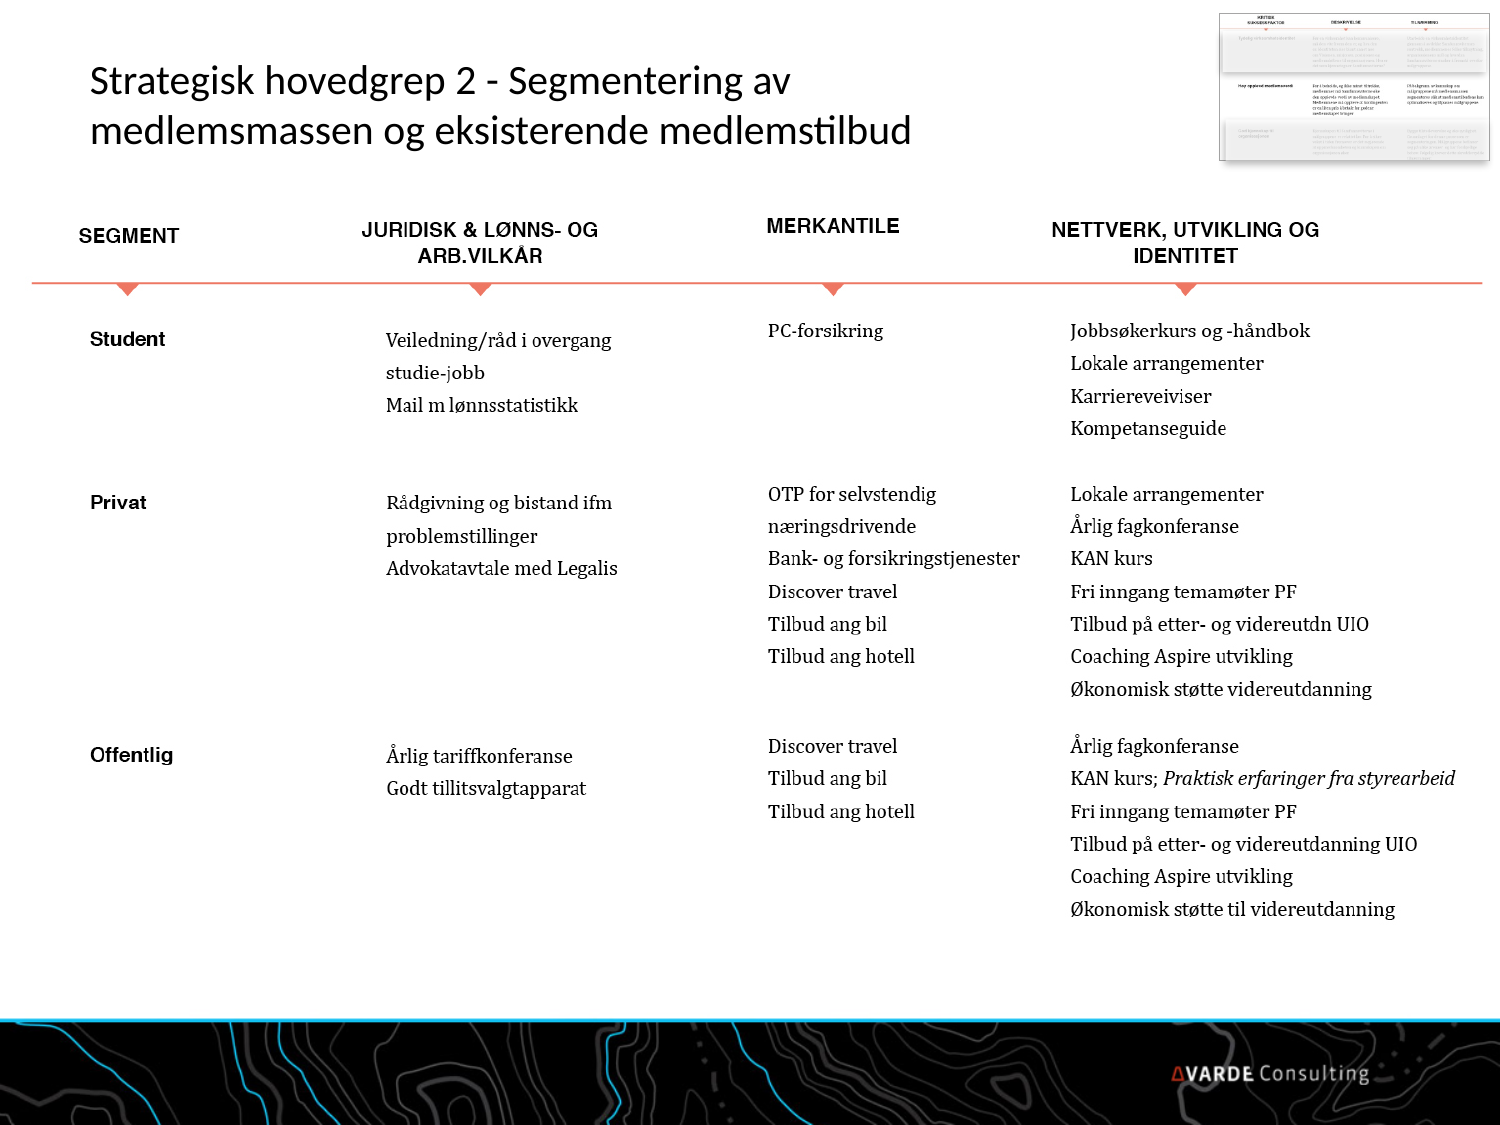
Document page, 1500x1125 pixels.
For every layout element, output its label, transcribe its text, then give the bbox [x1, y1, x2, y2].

title Strategisk hovedgrep 2 - Segmentering av medlemsmassen og eksisterende medlemstilbud [75, 45, 1058, 138]
picture [0, 0, 1500, 1019]
picture [0, 1022, 1500, 1125]
